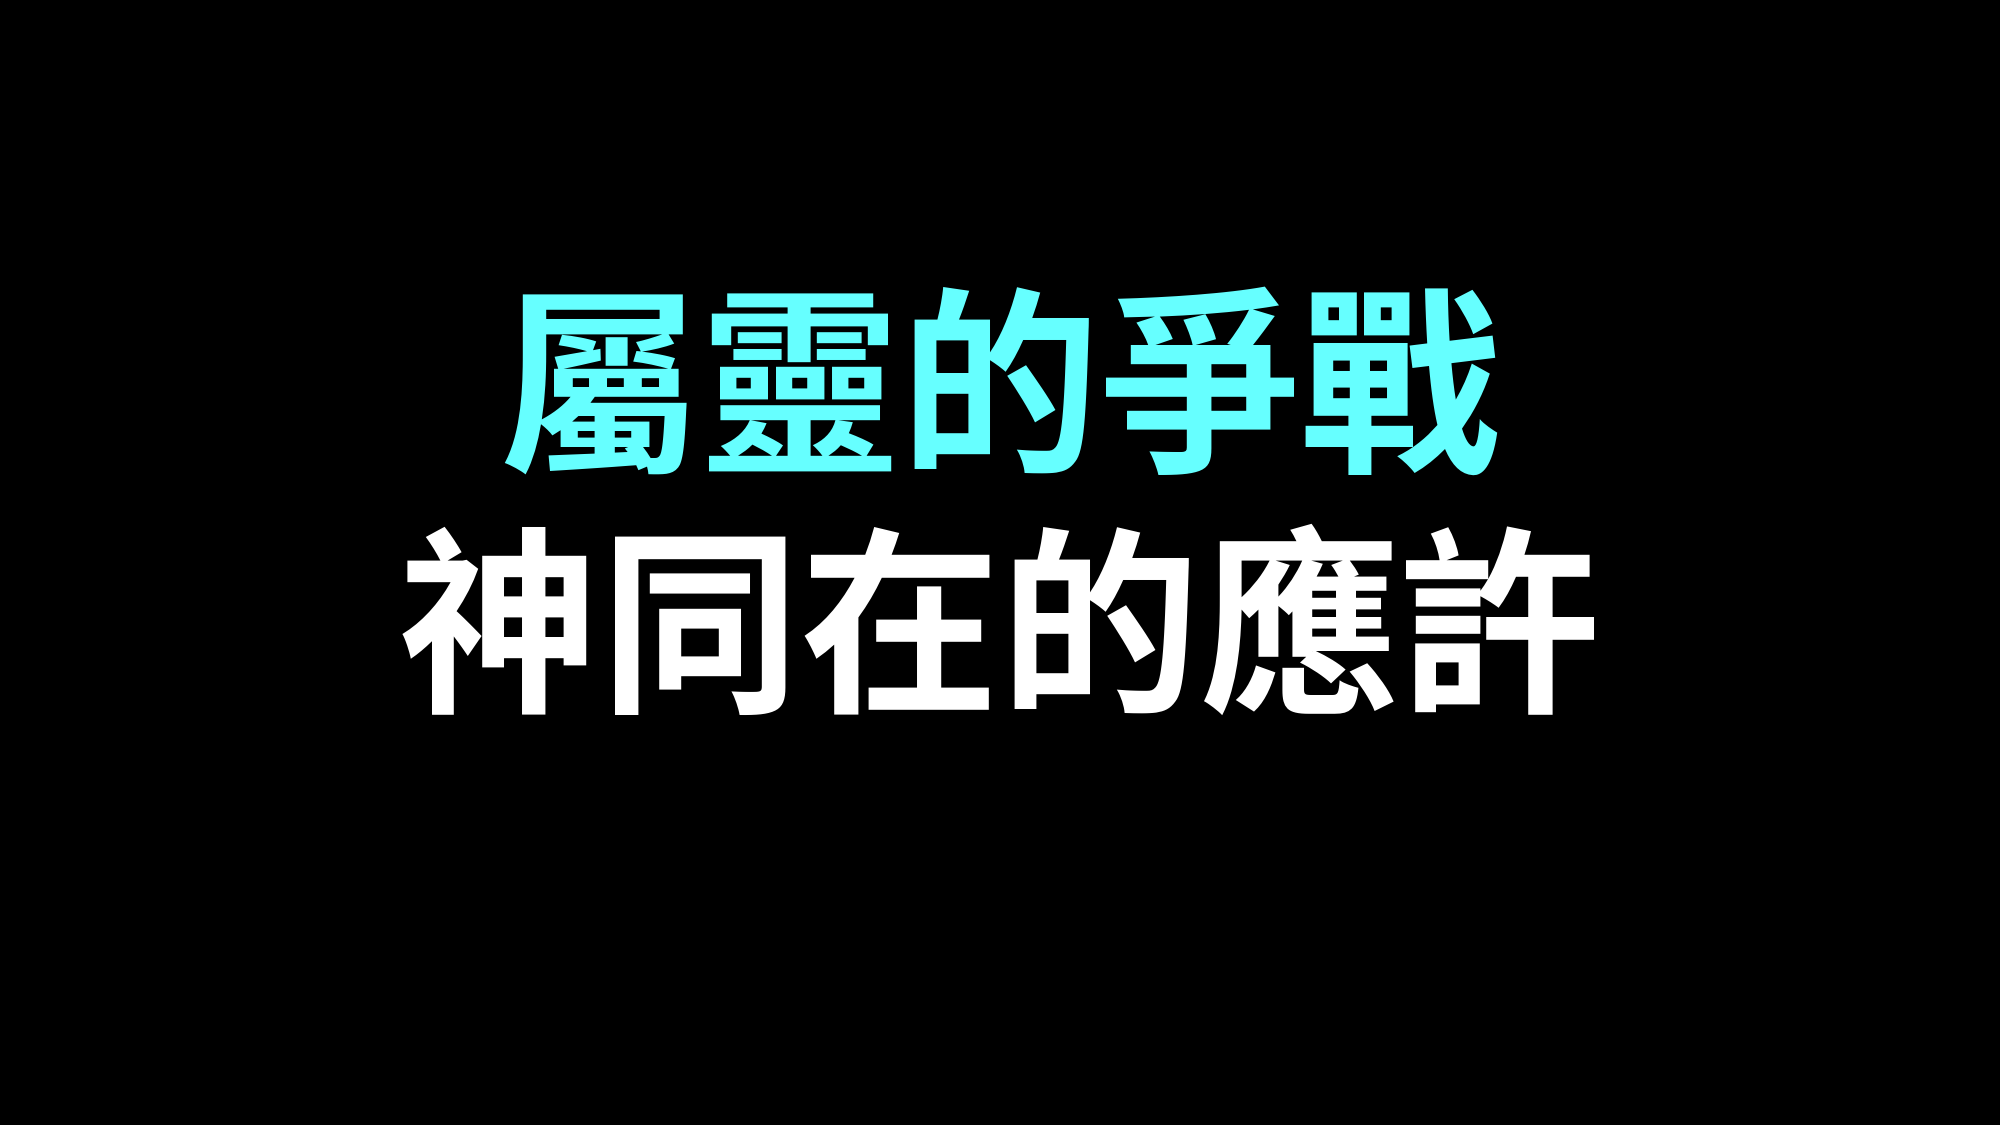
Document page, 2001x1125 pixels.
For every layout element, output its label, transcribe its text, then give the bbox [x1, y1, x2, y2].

text_box 屬靈的爭戰 神同在的應許 [0, 249, 2000, 745]
